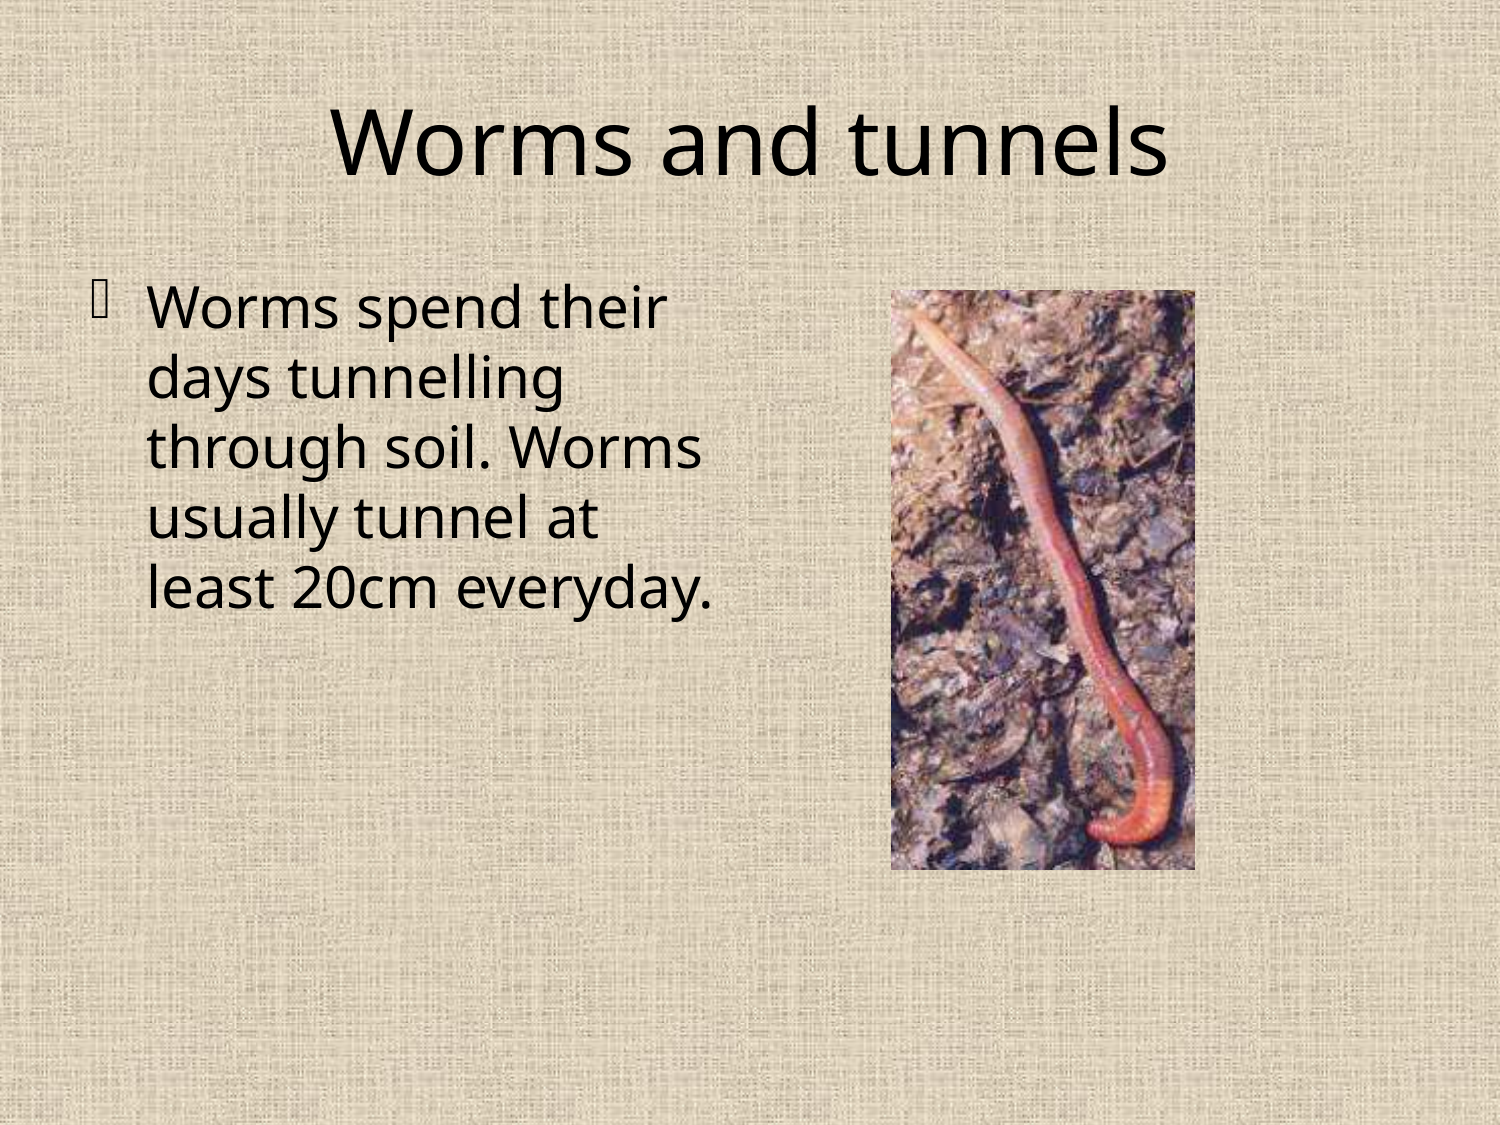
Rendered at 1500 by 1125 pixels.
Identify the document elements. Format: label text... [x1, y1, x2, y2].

list Worms spend their days tunnelling through soil. Worms usually tunnel at least 20cm everyday. [75, 262, 738, 1005]
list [891, 290, 1196, 870]
title Worms and tunnels [75, 45, 1425, 233]
picture [0, 0, 1500, 1125]
